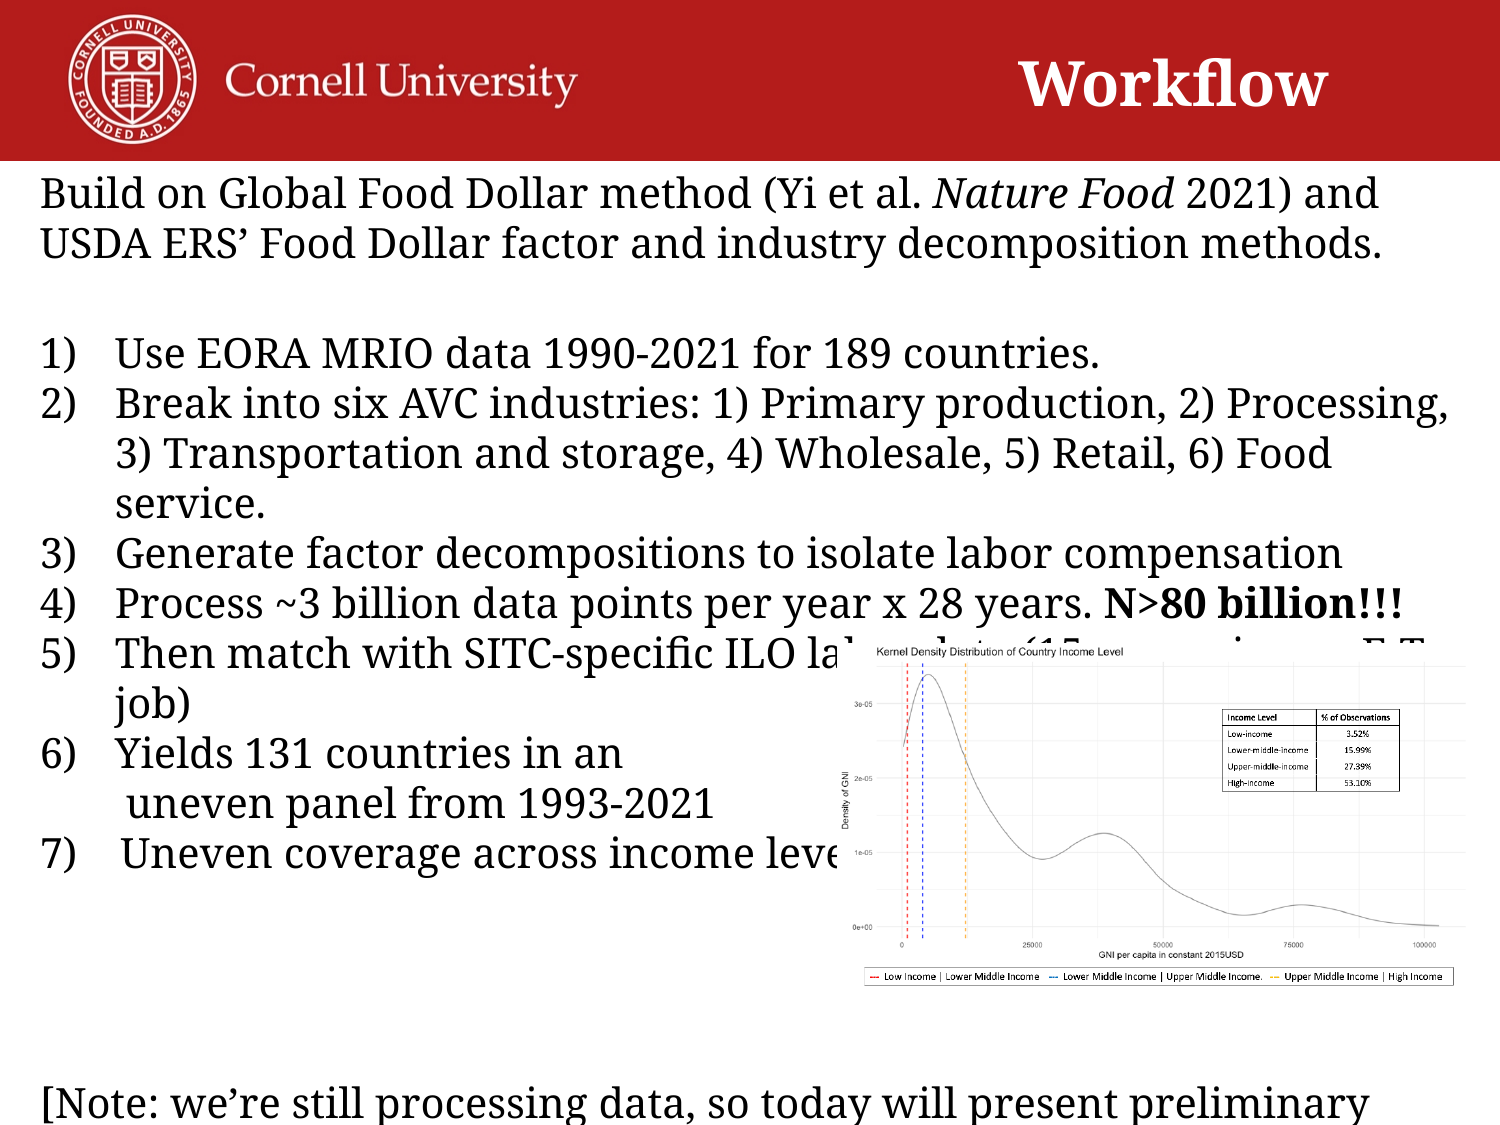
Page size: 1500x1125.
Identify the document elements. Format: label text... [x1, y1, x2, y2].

picture [837, 642, 1470, 990]
picture [0, 0, 1500, 162]
text_box Build on Global Food Dollar method (Yi et al. Nature Food 2021) and USDA ERS’ Food Dollar factor and industry decomposition methods. Use EORA MRIO data 1990-2021 for 189 countries. Break into six AVC industries: 1) Primary production, 2) Processing, 3) Transportation and storage, 4) Wholesale, 5) Retail, 6) Food service. Generate factor decompositions to isolate labor compensation Process ~3 billion data points per year x 28 years. N>80 billion!!! Then match with SITC-specific ILO labor data (15+ yo, primary F-T job) Yields 131 countries in an uneven panel from 1993-2021 7) Uneven coverage across income levels [Note: we’re still processing data, so today will present preliminary results using the 94 countries in the 1995, 2000, 2005, 2010, 2015 and 2020 data.] [24, 169, 1470, 1125]
